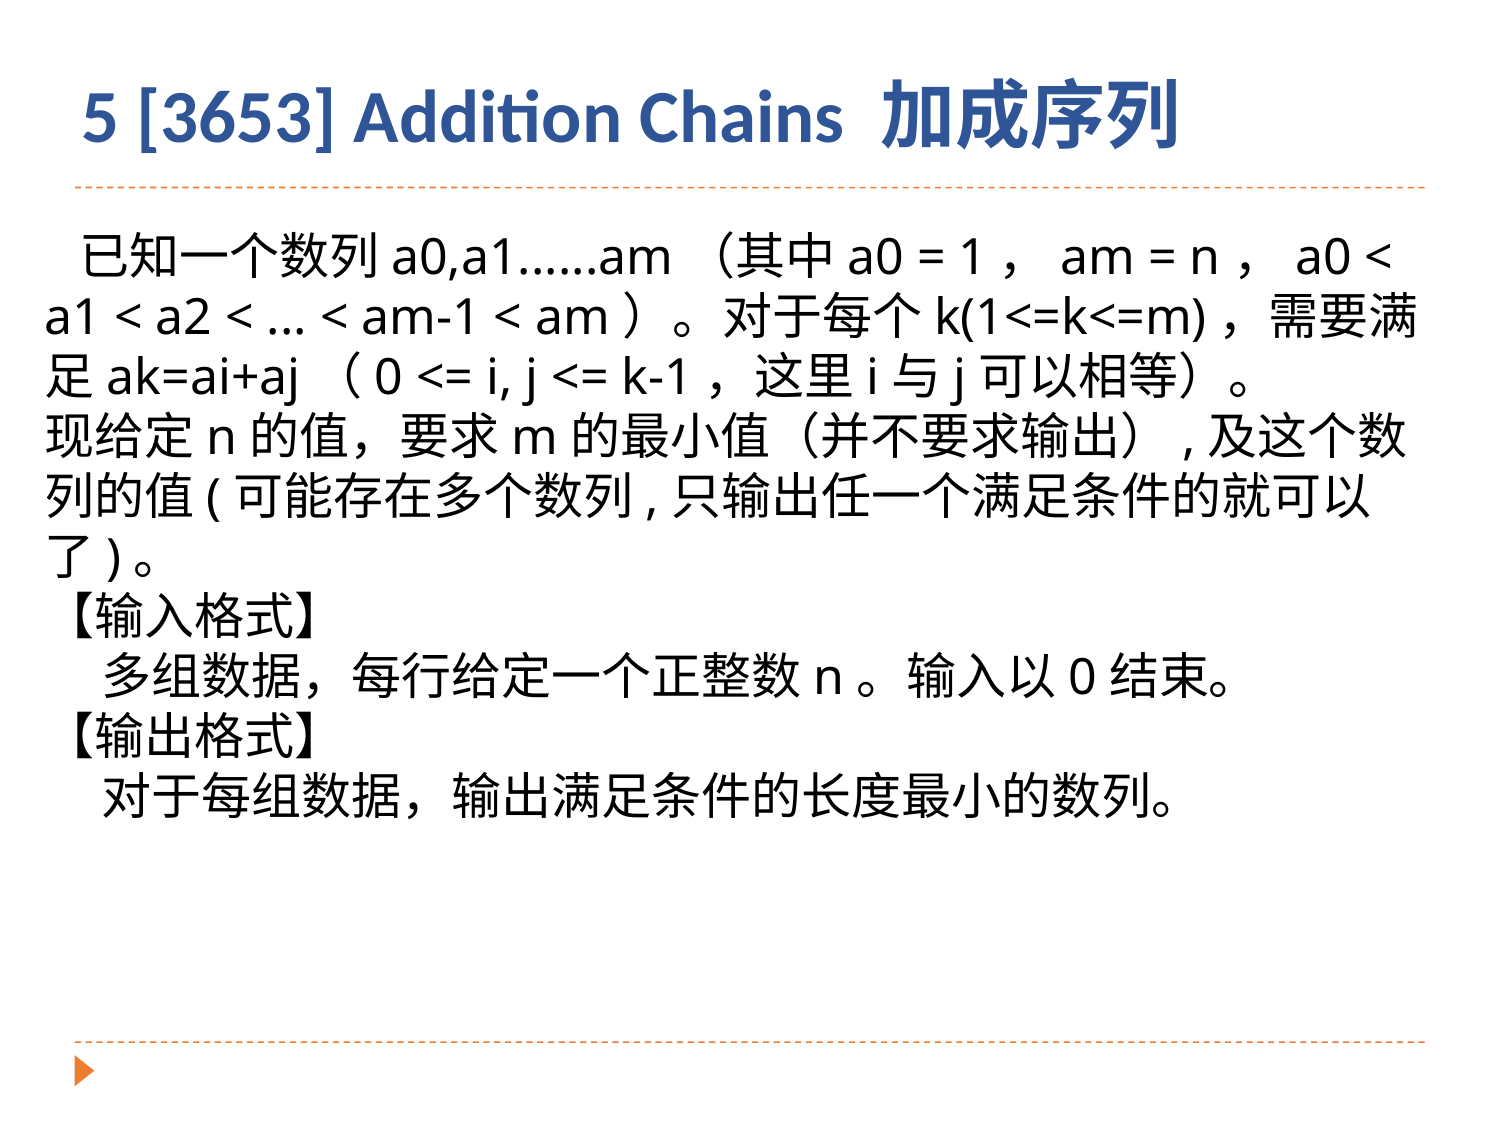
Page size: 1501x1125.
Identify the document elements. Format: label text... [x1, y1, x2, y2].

text_box 已知一个数列a0,a1......am（其中a0 = 1，am = n，a0 < a1 < a2 < ... < am-1 < am）。对于每个k(1<=k<=m)，需要满足ak=ai+aj（0 <= i, j <= k-1，这里i与j可以相等）。 现给定n的值，要求m的最小值（并不要求输出）,及这个数列的值(可能存在多个数列,只输出任一个满足条件的就可以了)。 【输入格式】 多组数据，每行给定一个正整数n。输入以0结束。 【输出格式】 对于每组数据，输出满足条件的长度最小的数列。 [30, 216, 1471, 832]
text_box 5 [3653] Addition Chains 加成序列 [66, 59, 1299, 178]
